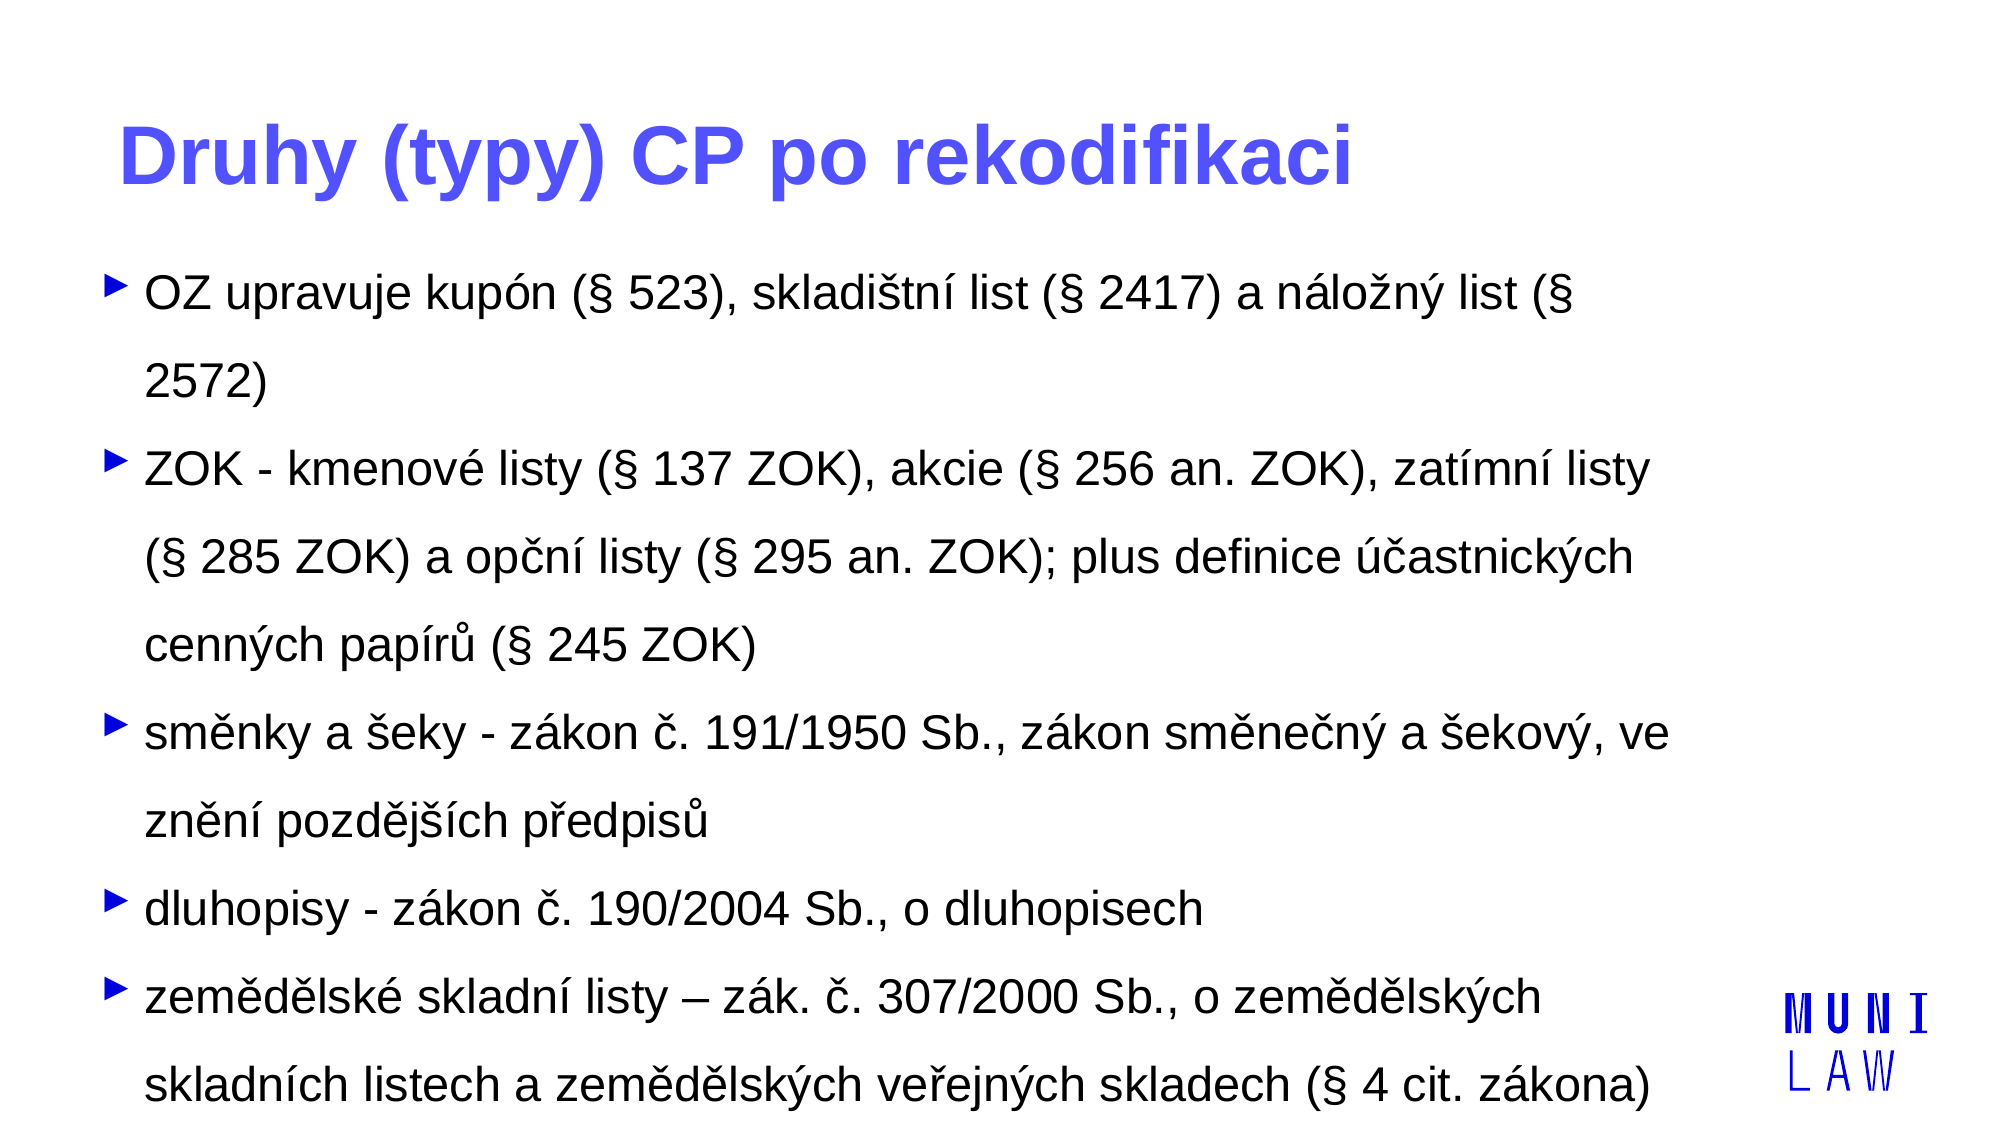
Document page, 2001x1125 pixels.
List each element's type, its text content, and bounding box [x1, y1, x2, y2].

title Druhy (typy) CP po rekodifikaci [118, 118, 1883, 193]
list OZ upravuje kupón (§ 523), skladištní list (§ 2417) a náložný list (§ 2572) ZOK - kmenové listy (§ 137 ZOK), akcie (§ 256 an. ZOK), zatímní listy (§ 285 ZOK) a opční listy (§ 295 an. ZOK); plus definice účastnických cenných papírů (§ 245 ZOK) směnky a šeky - zákon č. 191/1950 Sb., zákon směnečný a šekový, ve znění pozdějších předpisů dluhopisy - zákon č. 190/2004 Sb., o dluhopisech zemědělské skladní listy – zák. č. 307/2000 Sb., o zemědělských skladních listech a zemědělských veřejných skladech (§ 4 cit. zákona) [100, 231, 1675, 1125]
